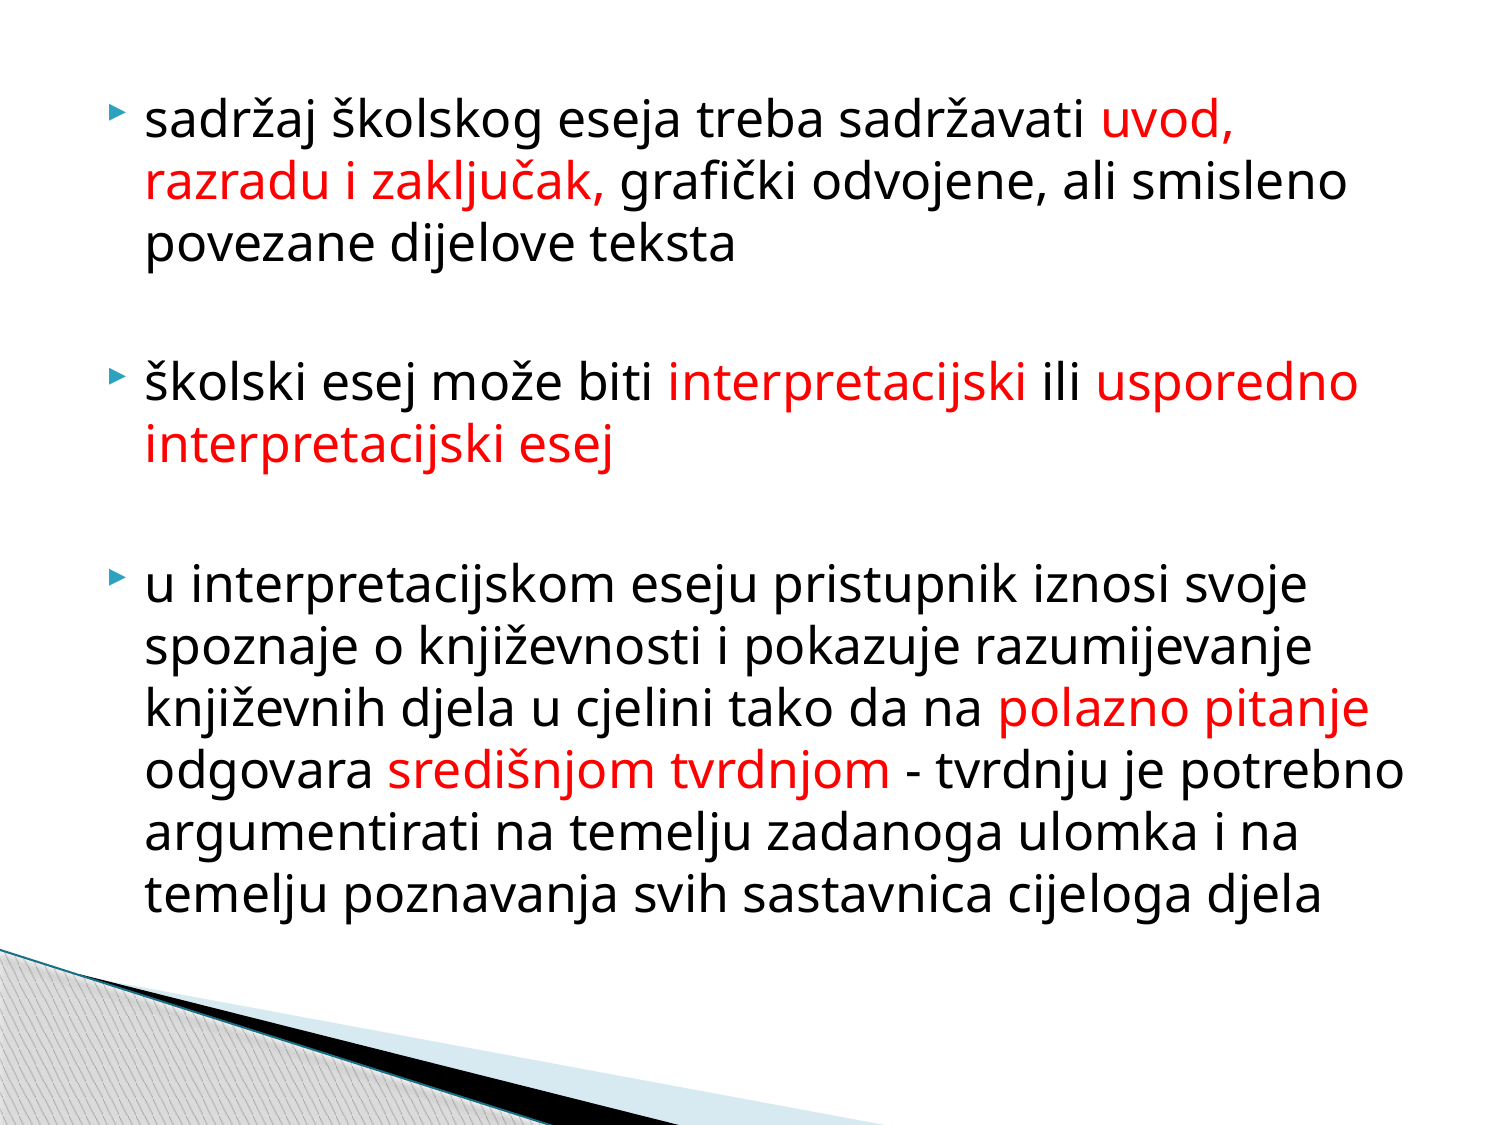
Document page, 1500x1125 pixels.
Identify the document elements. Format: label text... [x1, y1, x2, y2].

list sadržaj školskog eseja treba sadržavati uvod, razradu i zaključak, grafički odvojene, ali smisleno povezane dijelove teksta školski esej može biti interpretacijski ili usporedno interpretacijski esej u interpretacijskom eseju pristupnik iznosi svoje spoznaje o književnosti i pokazuje razumijevanje književnih djela u cjelini tako da na polazno pitanje odgovara središnjom tvrdnjom - tvrdnju je potrebno argumentirati na temelju zadanoga ulomka i na temelju poznavanja svih sastavnica cijeloga djela [75, 78, 1425, 986]
